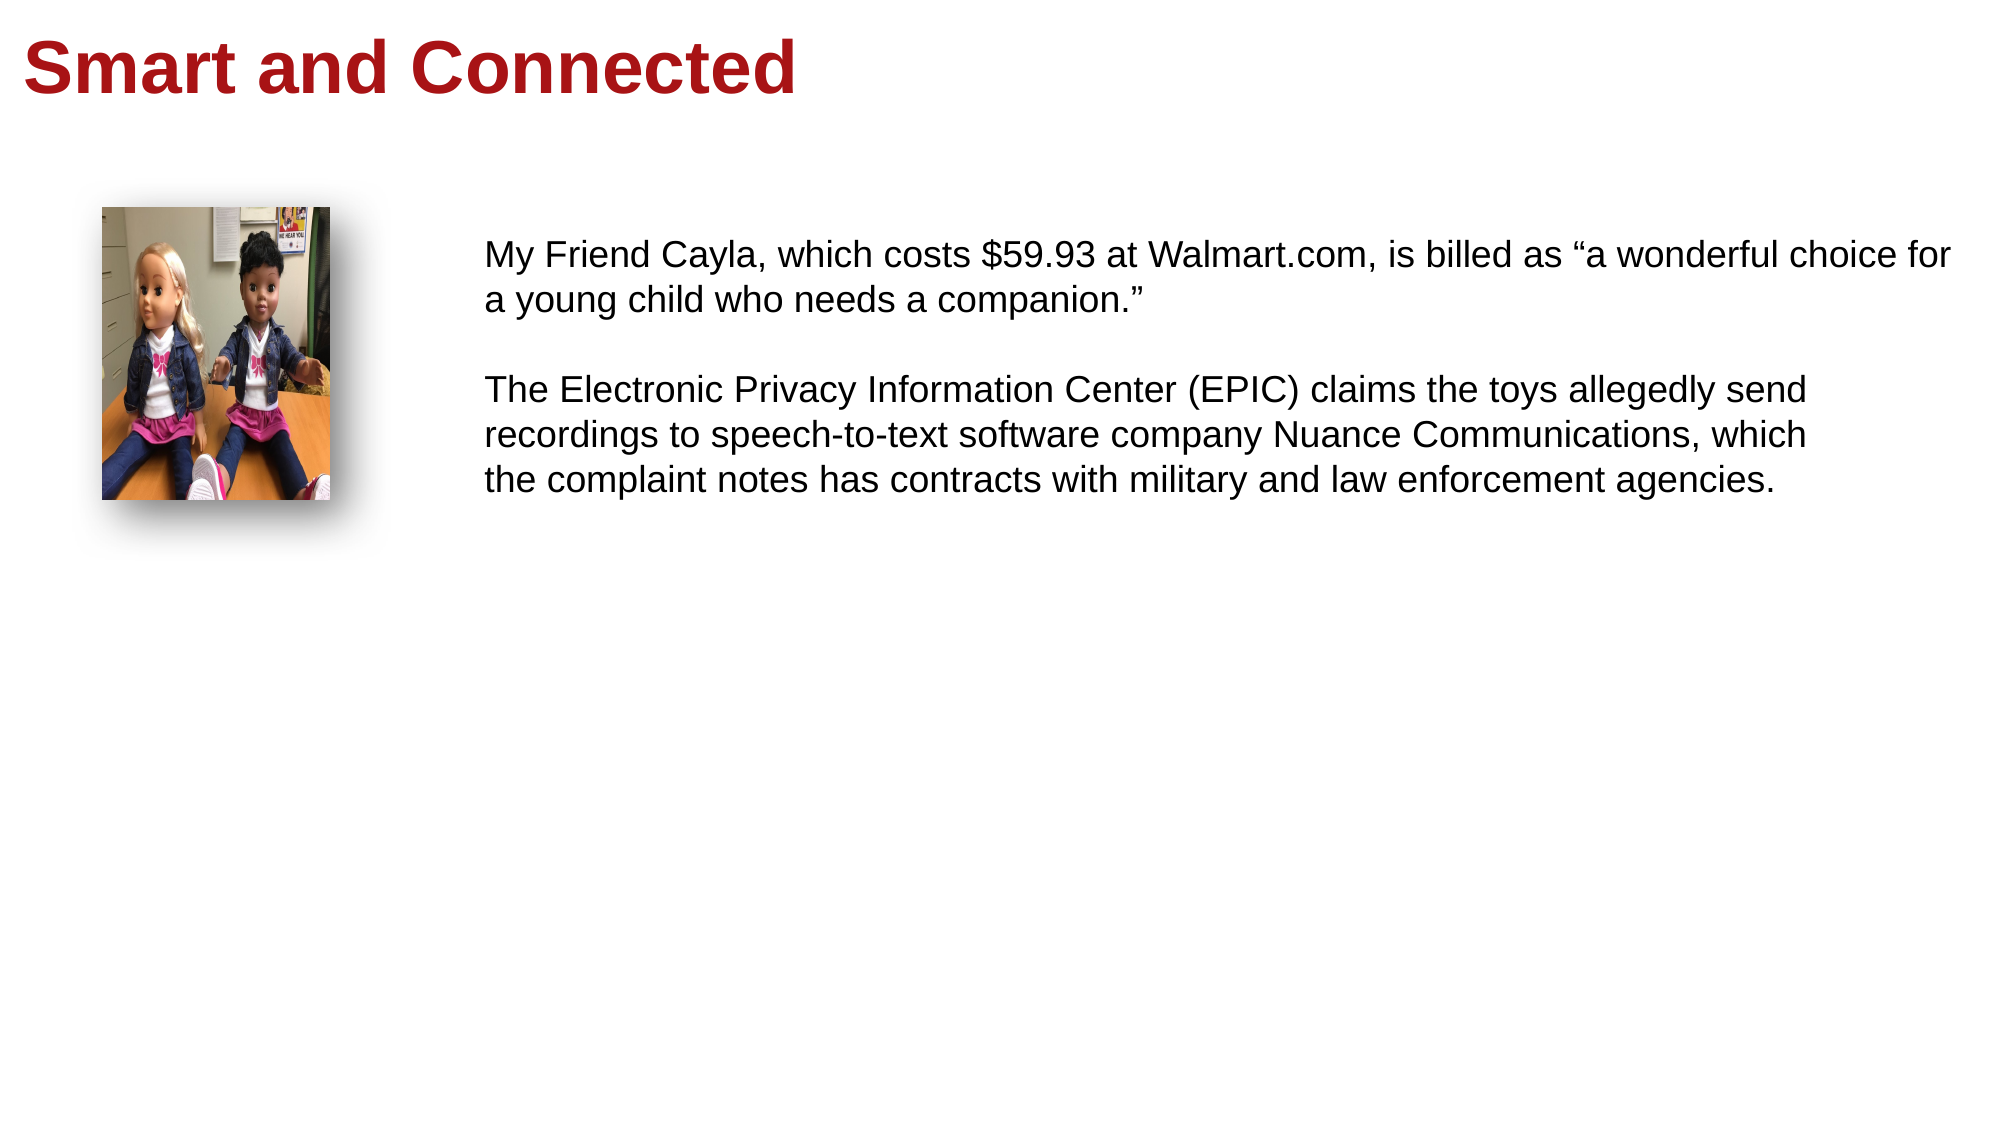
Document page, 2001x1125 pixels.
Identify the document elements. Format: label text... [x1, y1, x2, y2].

picture [101, 207, 331, 501]
text_box My Friend Cayla, which costs $59.93 at Walmart.com, is billed as “a wonderful choice for a young child who needs a companion.” The Electronic Privacy Information Center (EPIC) claims the toys allegedly send recordings to speech-to-text software company Nuance Communications, which the complaint notes has contracts with military and law enforcement agencies. [469, 222, 1978, 597]
title Smart and Connected [23, 28, 1824, 208]
